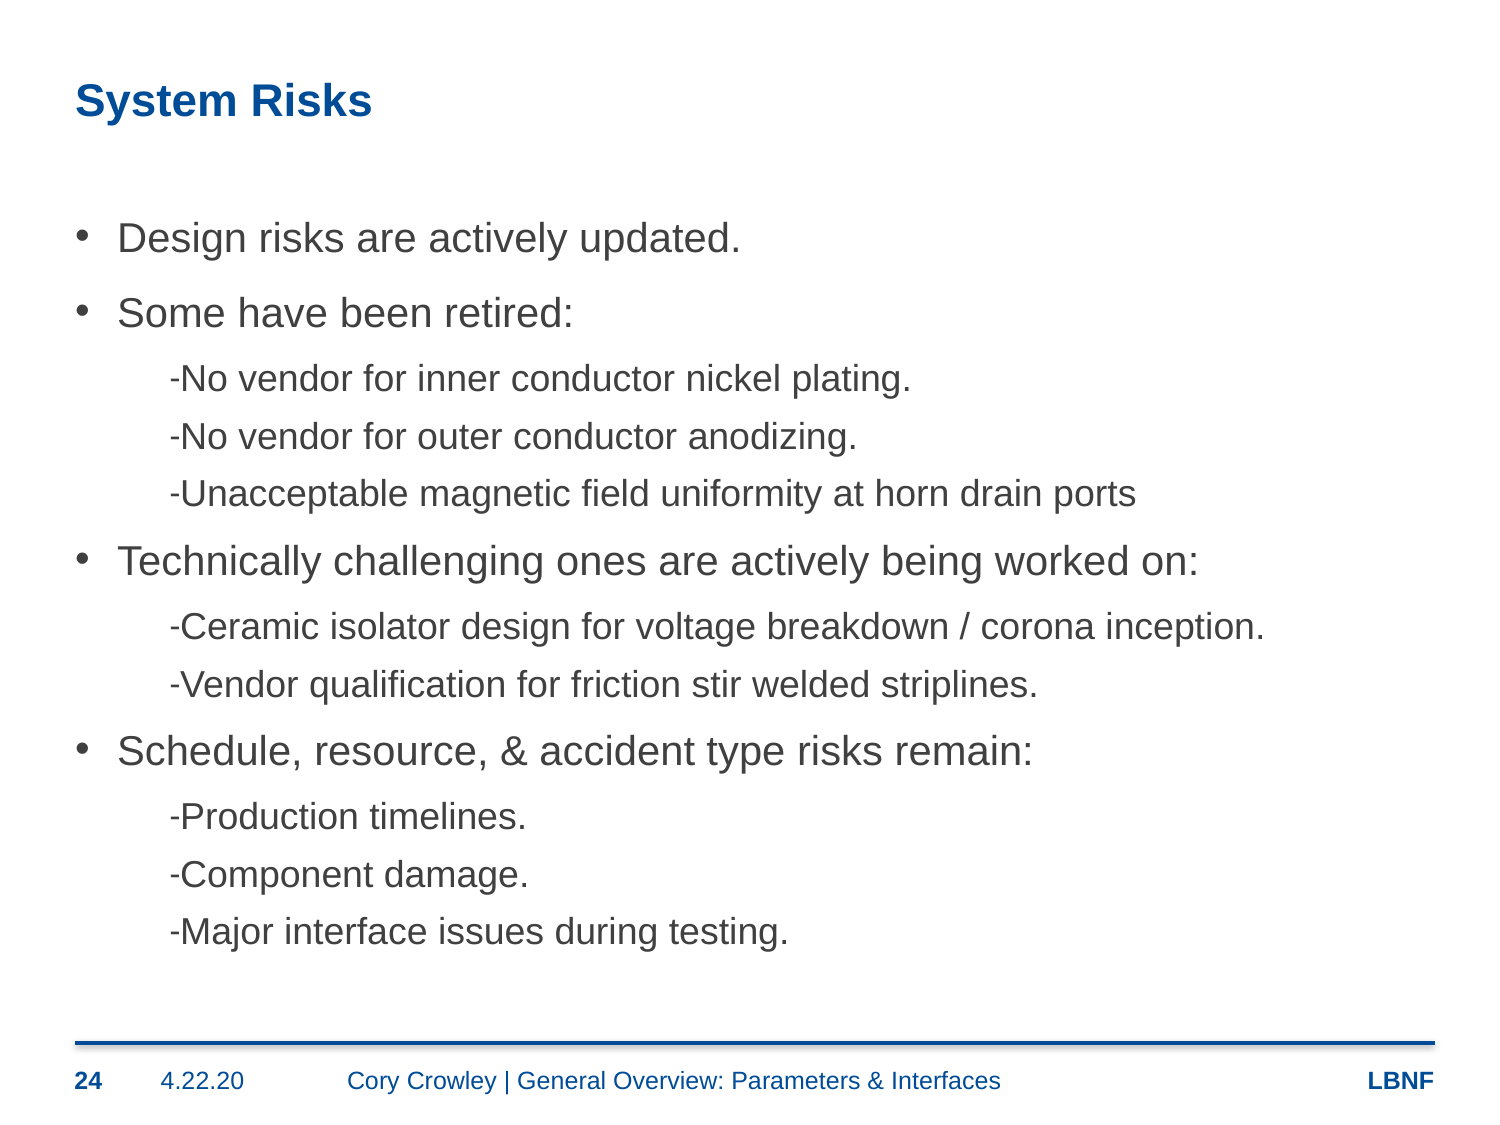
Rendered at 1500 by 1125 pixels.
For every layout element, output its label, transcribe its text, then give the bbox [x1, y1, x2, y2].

title System Risks [75, 70, 1436, 165]
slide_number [160, 1064, 347, 1096]
footer Cory Crowley | General Overview: Parameters & Interfaces [347, 1064, 1269, 1096]
list Design risks are actively updated. Some have been retired: No vendor for inner conductor nickel plating. No vendor for outer conductor anodizing. Unacceptable magnetic field uniformity at horn drain ports Technically challenging ones are actively being worked on: Ceramic isolator design for voltage breakdown / corona inception. Vendor qualification for friction stir welded striplines. Schedule, resource, & accident type risks remain: Production timelines. Component damage. Major interface issues during testing. [75, 203, 1436, 1022]
slide_number 24 [74, 1064, 160, 1096]
